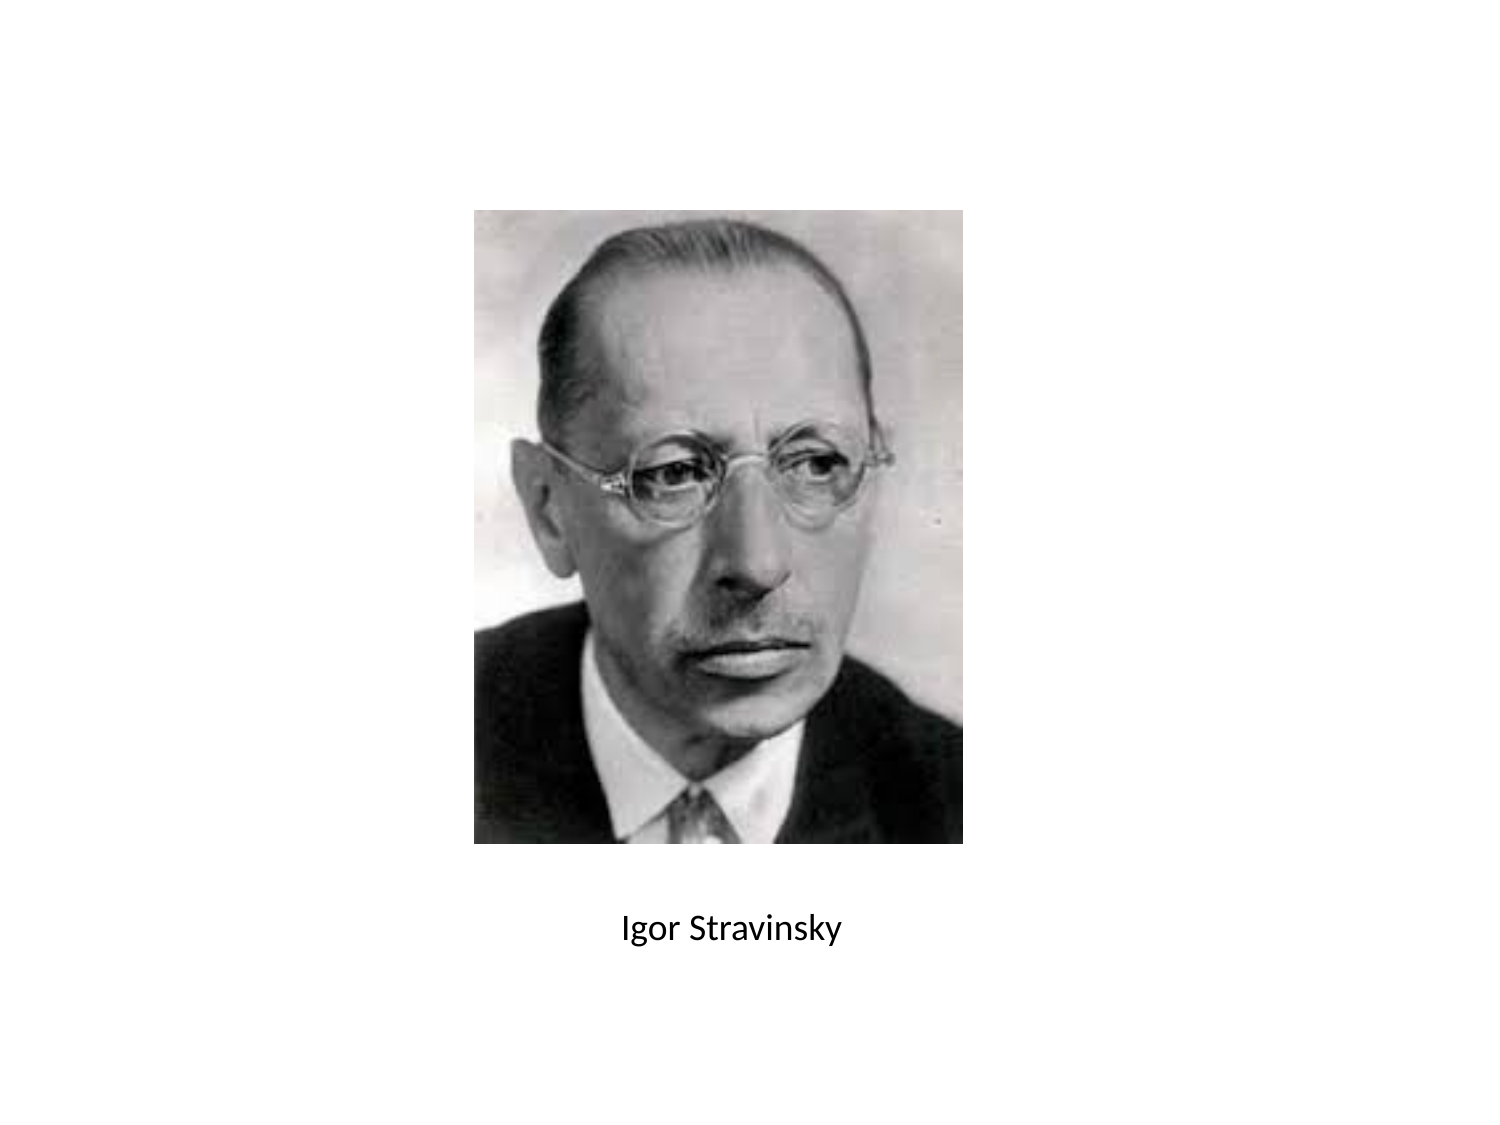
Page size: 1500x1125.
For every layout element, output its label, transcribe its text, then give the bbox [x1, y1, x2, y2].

text_box Igor Stravinsky [606, 895, 869, 956]
picture [474, 210, 963, 845]
